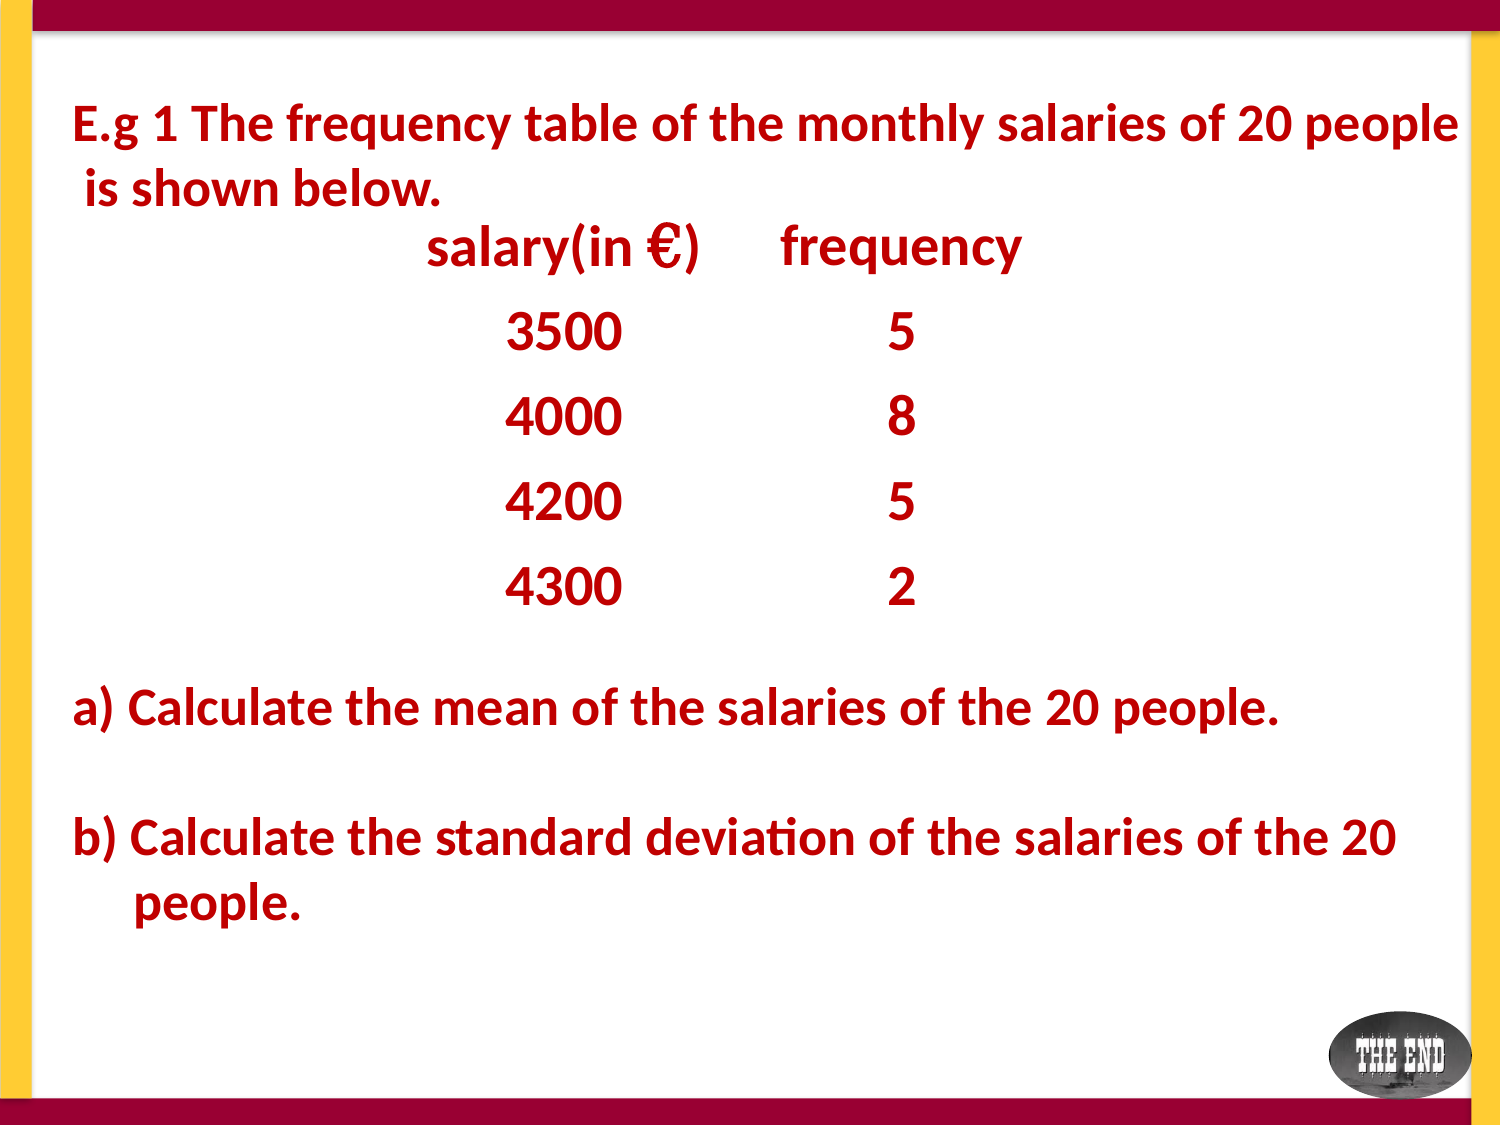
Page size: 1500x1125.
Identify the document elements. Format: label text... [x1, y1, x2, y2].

table_cell 2 [733, 548, 1071, 633]
table_header frequency [733, 208, 1071, 293]
table_cell 8 [733, 378, 1071, 463]
table_cell 5 [733, 293, 1071, 378]
picture [1328, 1011, 1472, 1100]
table_header salary(in €) [396, 208, 733, 293]
table_cell 4200 [396, 463, 733, 548]
table_cell 3500 [396, 293, 733, 378]
table_cell 4000 [396, 378, 733, 463]
table_cell 4300 [396, 548, 733, 633]
table_cell 5 [733, 463, 1071, 548]
text_box E.g 1 The frequency table of the monthly salaries of 20 people is shown below. a) Calculate the mean of the salaries of the 20 people. b) Calculate the standard deviation of the salaries of the 20 people. [57, 79, 1478, 939]
